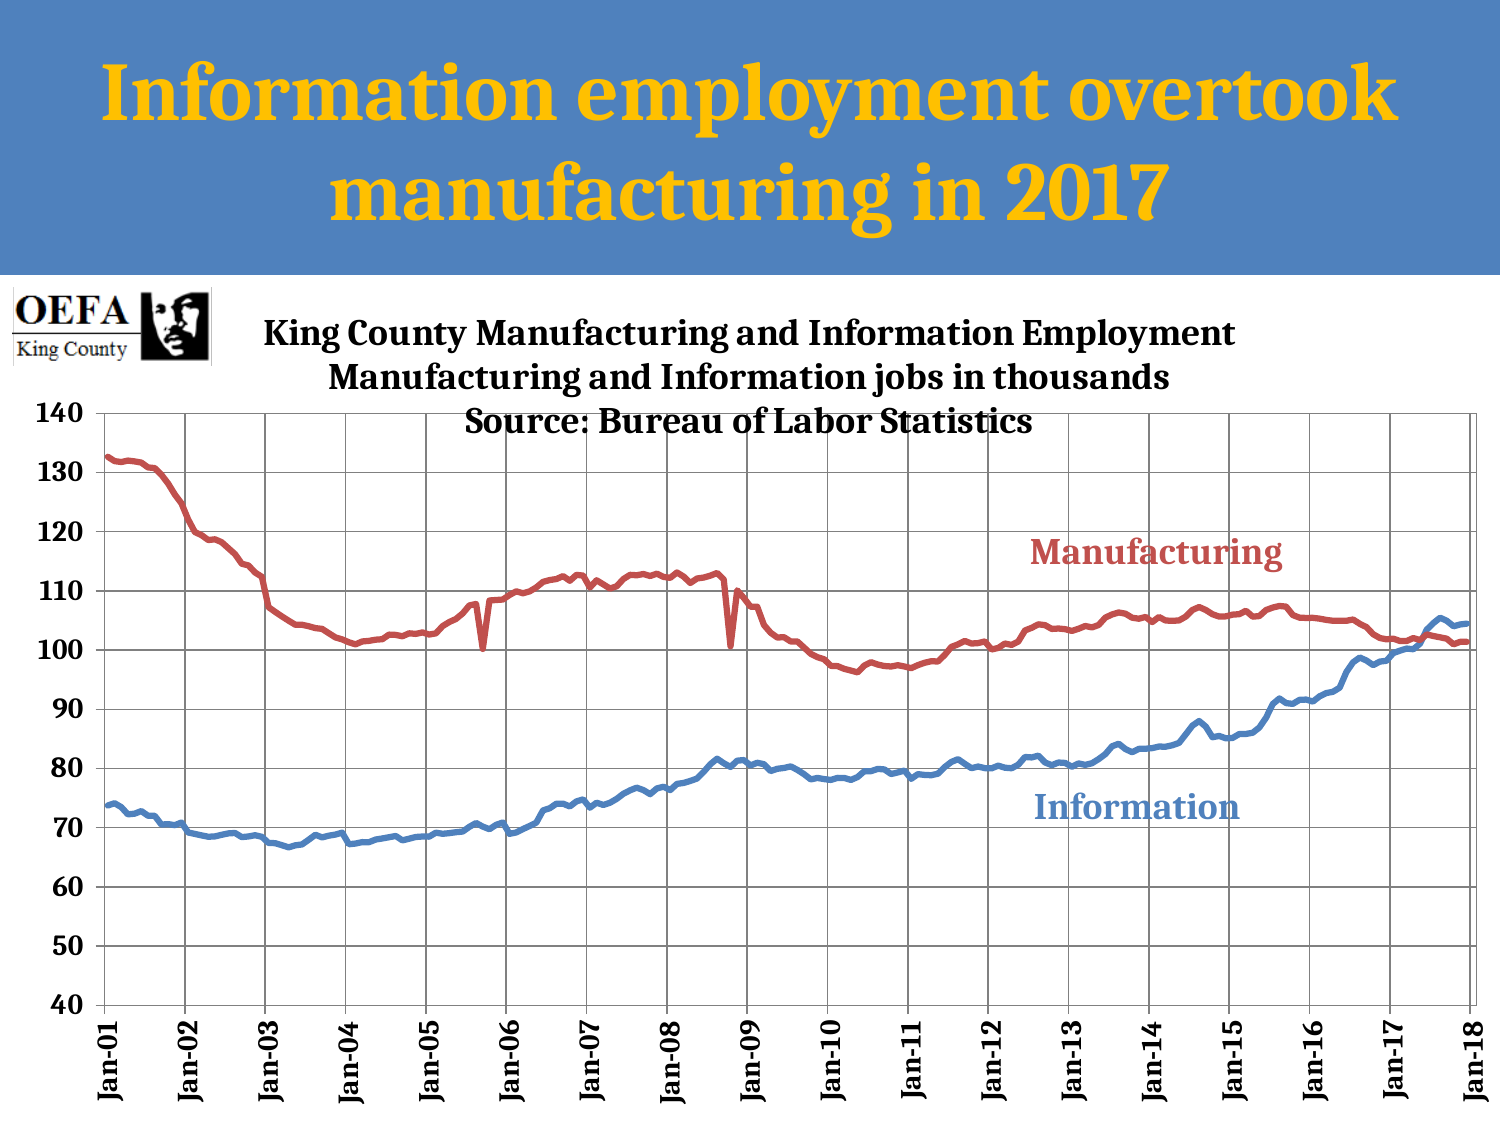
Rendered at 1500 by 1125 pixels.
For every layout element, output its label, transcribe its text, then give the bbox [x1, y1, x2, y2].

chart [0, 274, 1500, 1125]
title Information employment overtook manufacturing in 2017 [0, 0, 1500, 274]
